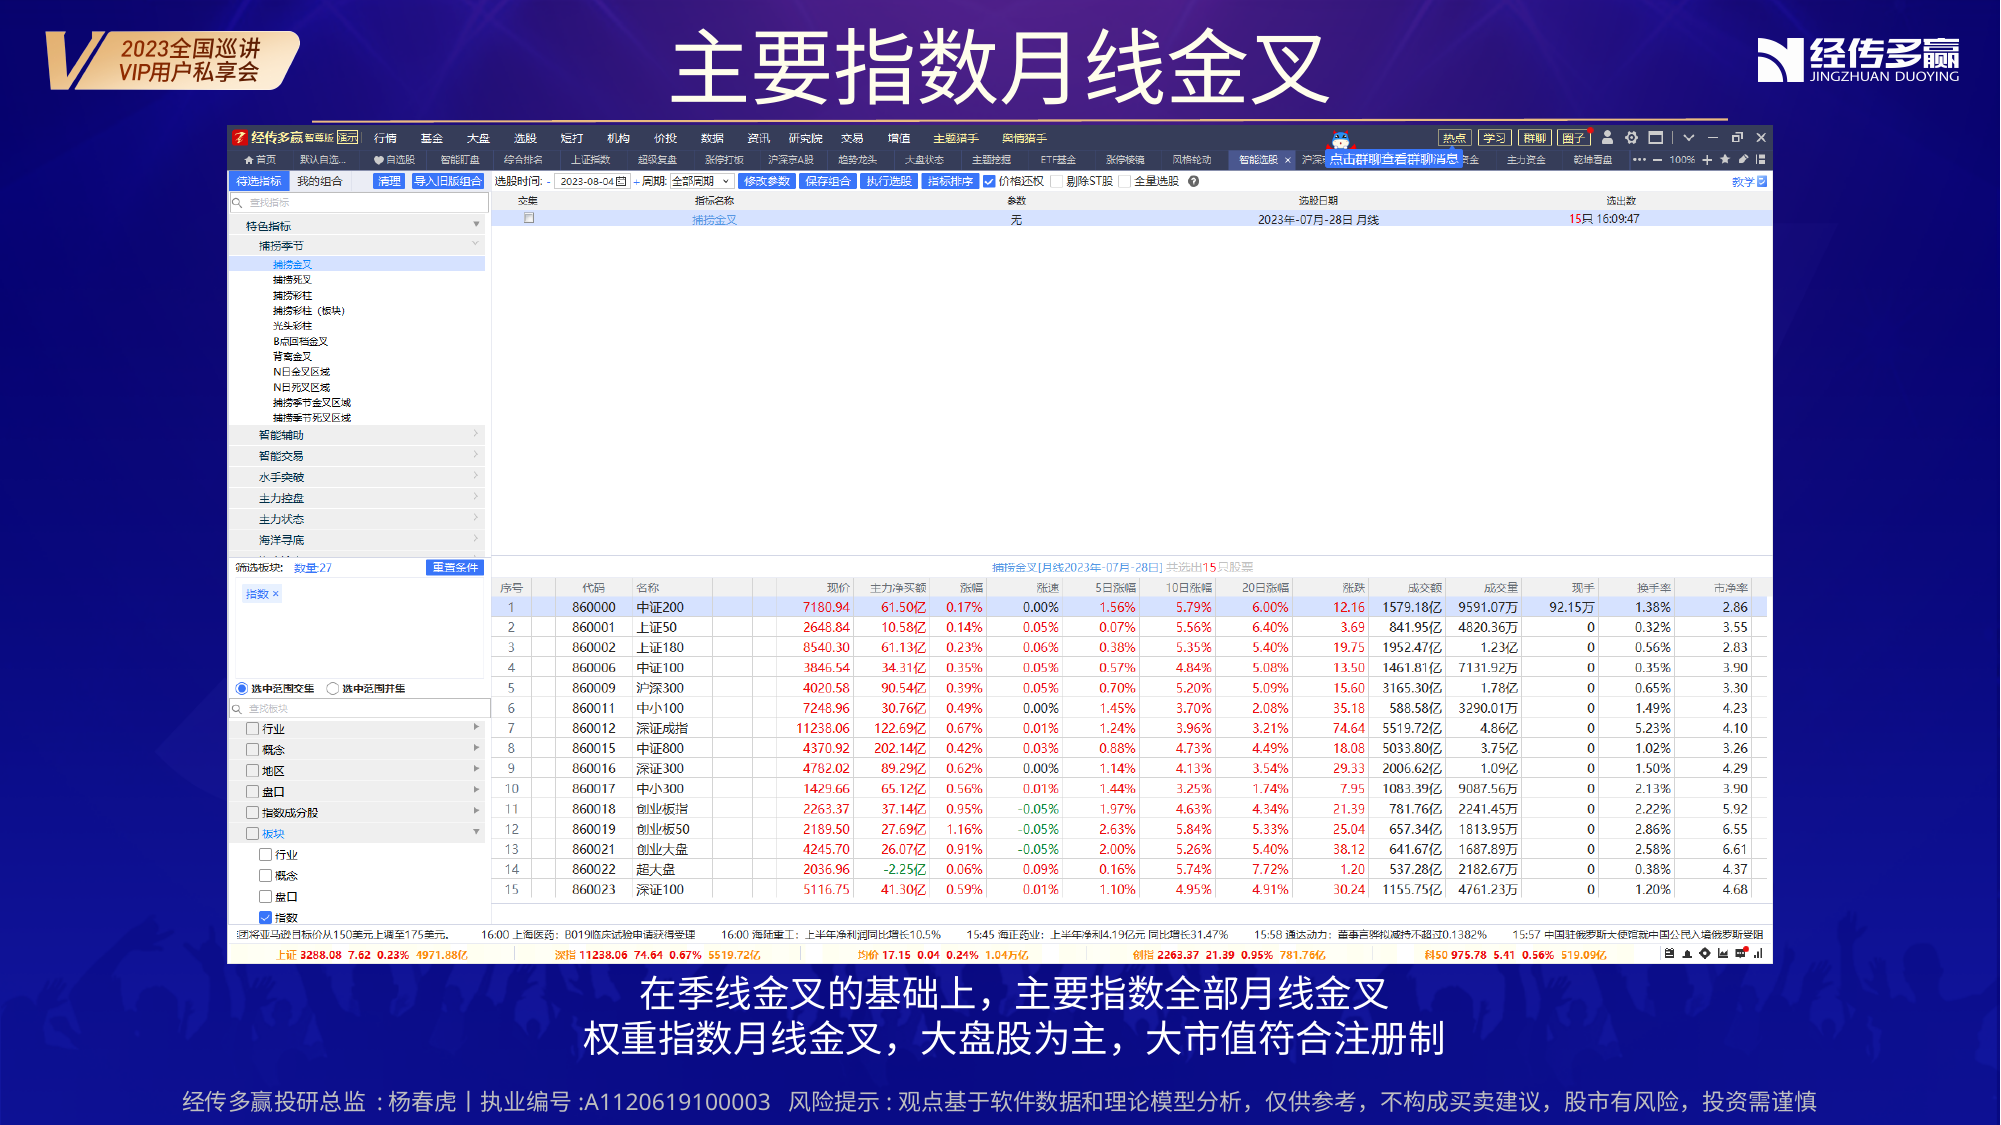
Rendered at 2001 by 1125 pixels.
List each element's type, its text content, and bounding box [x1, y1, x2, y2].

picture [0, 0, 2000, 1125]
text_box 主要指数月线金叉 [536, 7, 1464, 123]
text_box 在季线金叉的基础上，主要指数全部月线金叉 权重指数月线金叉，大盘股为主，大市值符合注册制 [327, 964, 1702, 1068]
